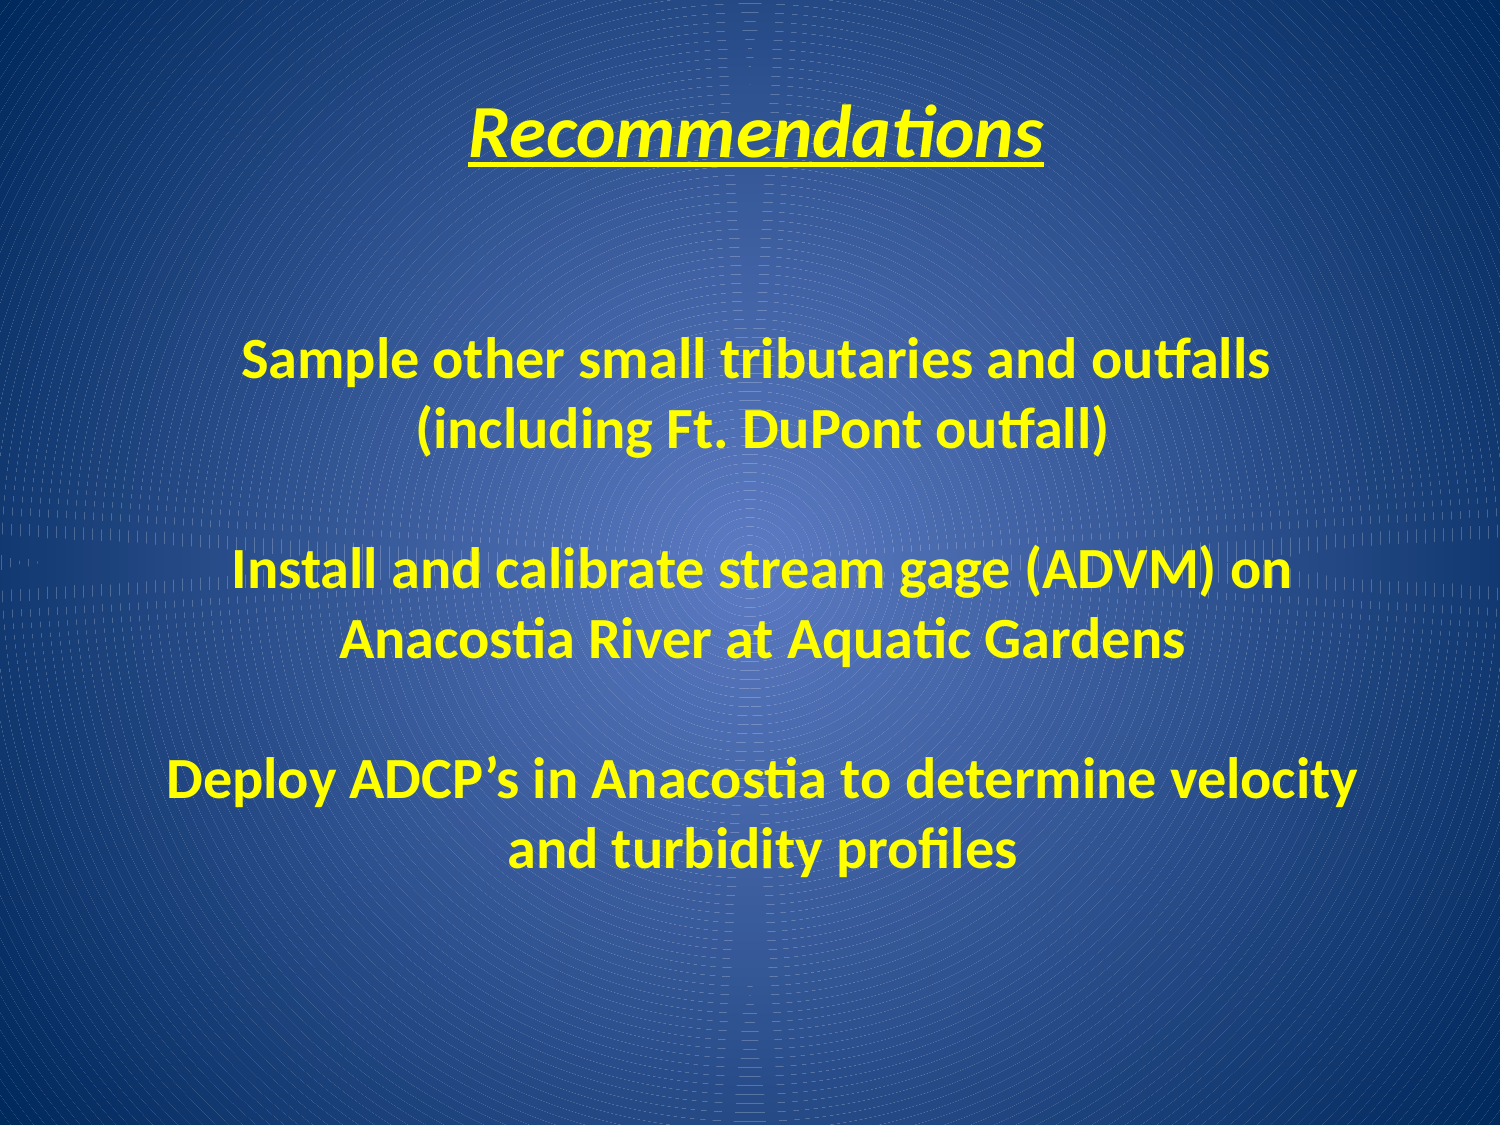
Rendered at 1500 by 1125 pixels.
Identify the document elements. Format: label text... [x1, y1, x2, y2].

text_box Sample other small tributaries and outfalls (including Ft. DuPont outfall) Install and calibrate stream gage (ADVM) on Anacostia River at Aquatic Gardens Deploy ADCP’s in Anacostia to determine velocity and turbidity profiles [124, 312, 1400, 888]
text_box Recommendations [453, 74, 1059, 180]
